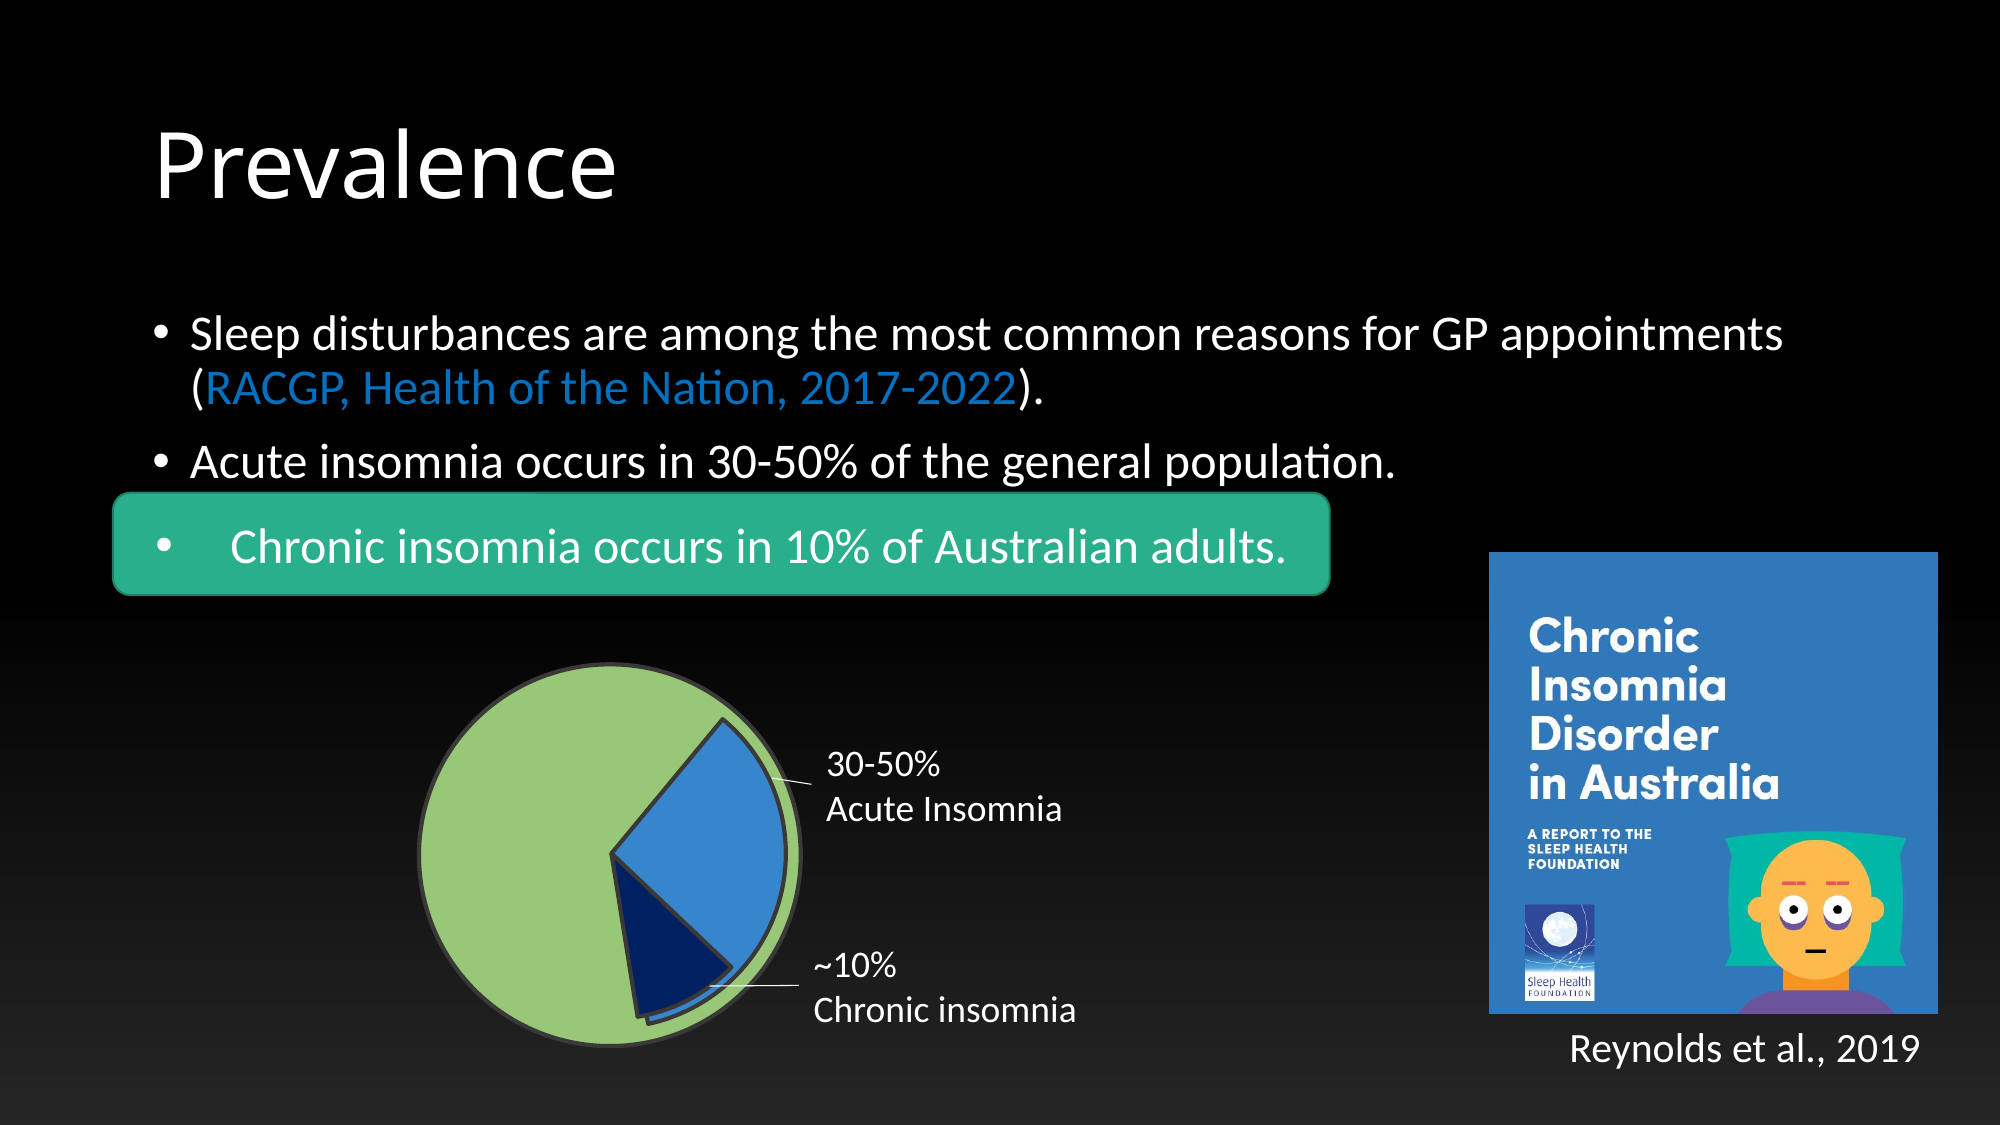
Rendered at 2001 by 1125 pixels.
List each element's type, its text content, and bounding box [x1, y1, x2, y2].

list Sleep disturbances are among the most common reasons for GP appointments (RACGP, Health of the Nation, 2017-2022). Acute insomnia occurs in 30-50% of the general population. [137, 299, 1863, 1014]
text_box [419, 664, 1127, 1047]
text_box Reynolds et al., 2019 [1554, 1014, 1936, 1078]
picture [1489, 552, 1938, 1014]
text_box Chronic insomnia occurs in 10% of Australian adults. [111, 491, 1331, 597]
title Prevalence [137, 59, 1863, 278]
